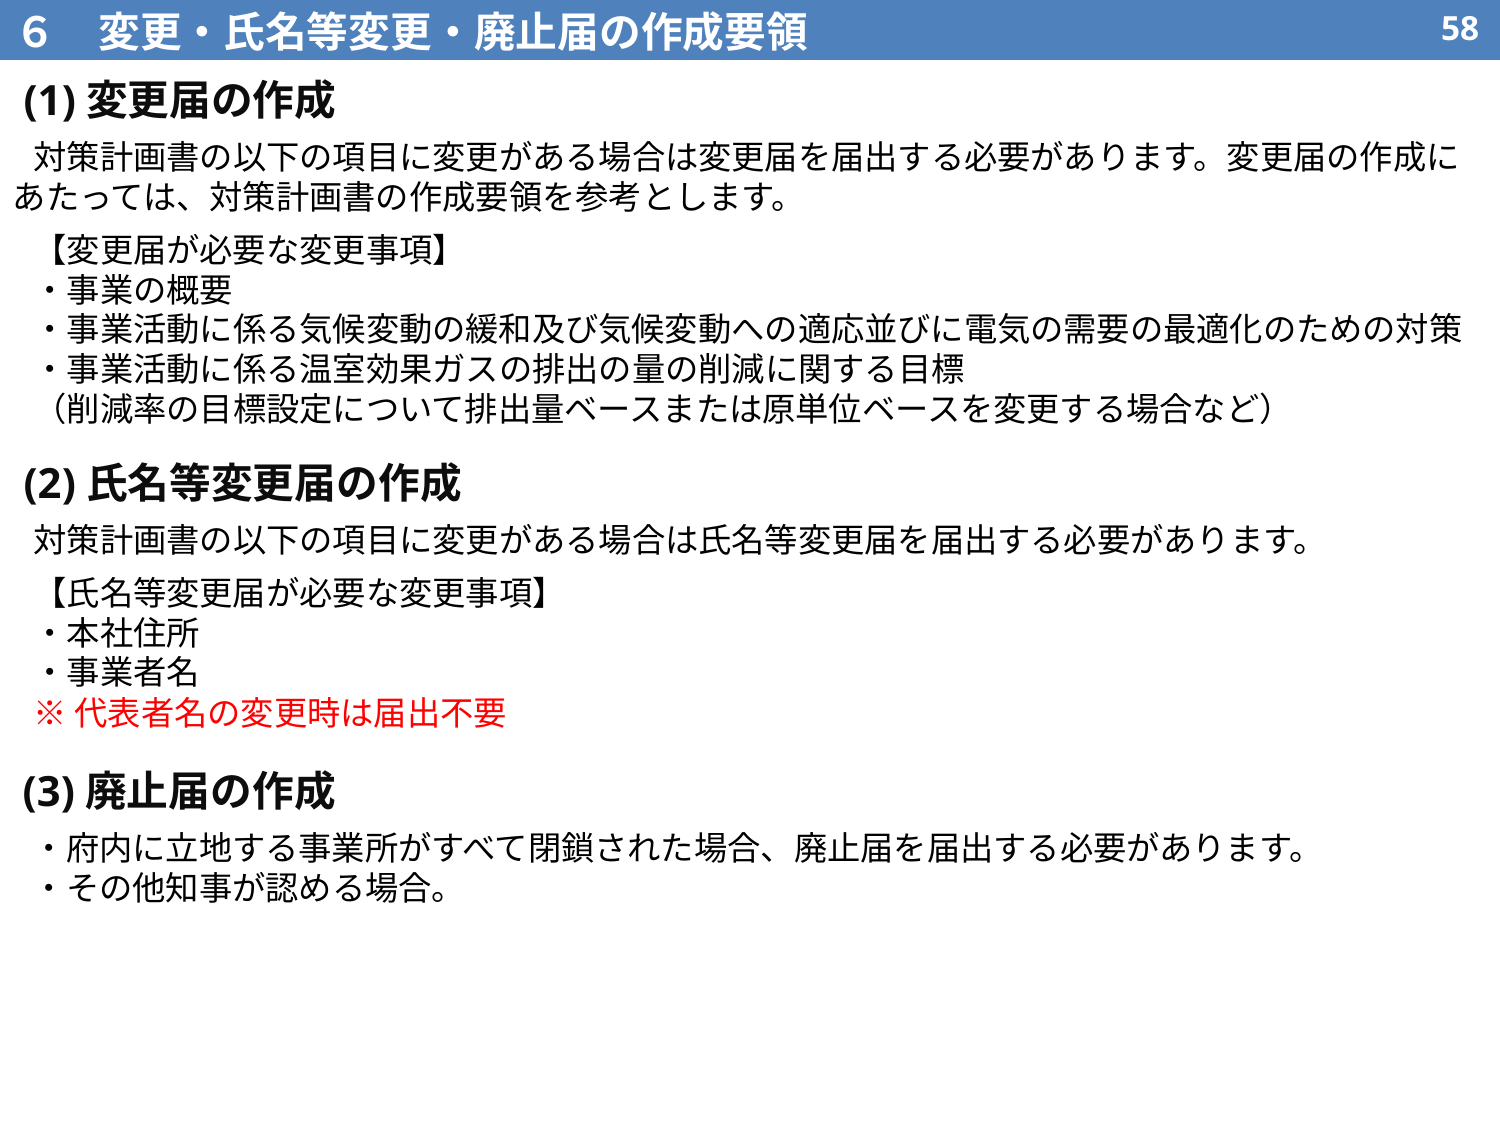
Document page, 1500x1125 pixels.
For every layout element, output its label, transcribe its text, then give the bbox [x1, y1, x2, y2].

text_box ６ 変更・氏名等変更・廃止届の作成要領 [0, 0, 1412, 56]
text_box (3)廃止届の作成 ・府内に立地する事業所がすべて閉鎖された場合、廃止届を届出する必要があります。 ・その他知事が認める場合。 [0, 757, 1482, 915]
text_box (2)氏名等変更届の作成 対策計画書の以下の項目に変更がある場合は氏名等変更届を届出する必要があります。 【氏名等変更届が必要な変更事項】 ・本社住所 ・事業者名 ※代表者名の変更時は届出不要 [0, 449, 1483, 739]
text_box (1)変更届の作成 対策計画書の以下の項目に変更がある場合は変更届を届出する必要があります。変更届の作成にあたっては、対策計画書の作成要領を参考とします。 【変更届が必要な変更事項】 ・事業の概要 ・事業活動に係る気候変動の緩和及び気候変動への適応並びに電気の需要の最適化のための対策 ・事業活動に係る温室効果ガスの排出の量の削減に関する目標 （削減率の目標設定について排出量ベースまたは原単位ベースを変更する場合など） [0, 66, 1483, 436]
slide_number 57 [1319, 3, 1495, 57]
